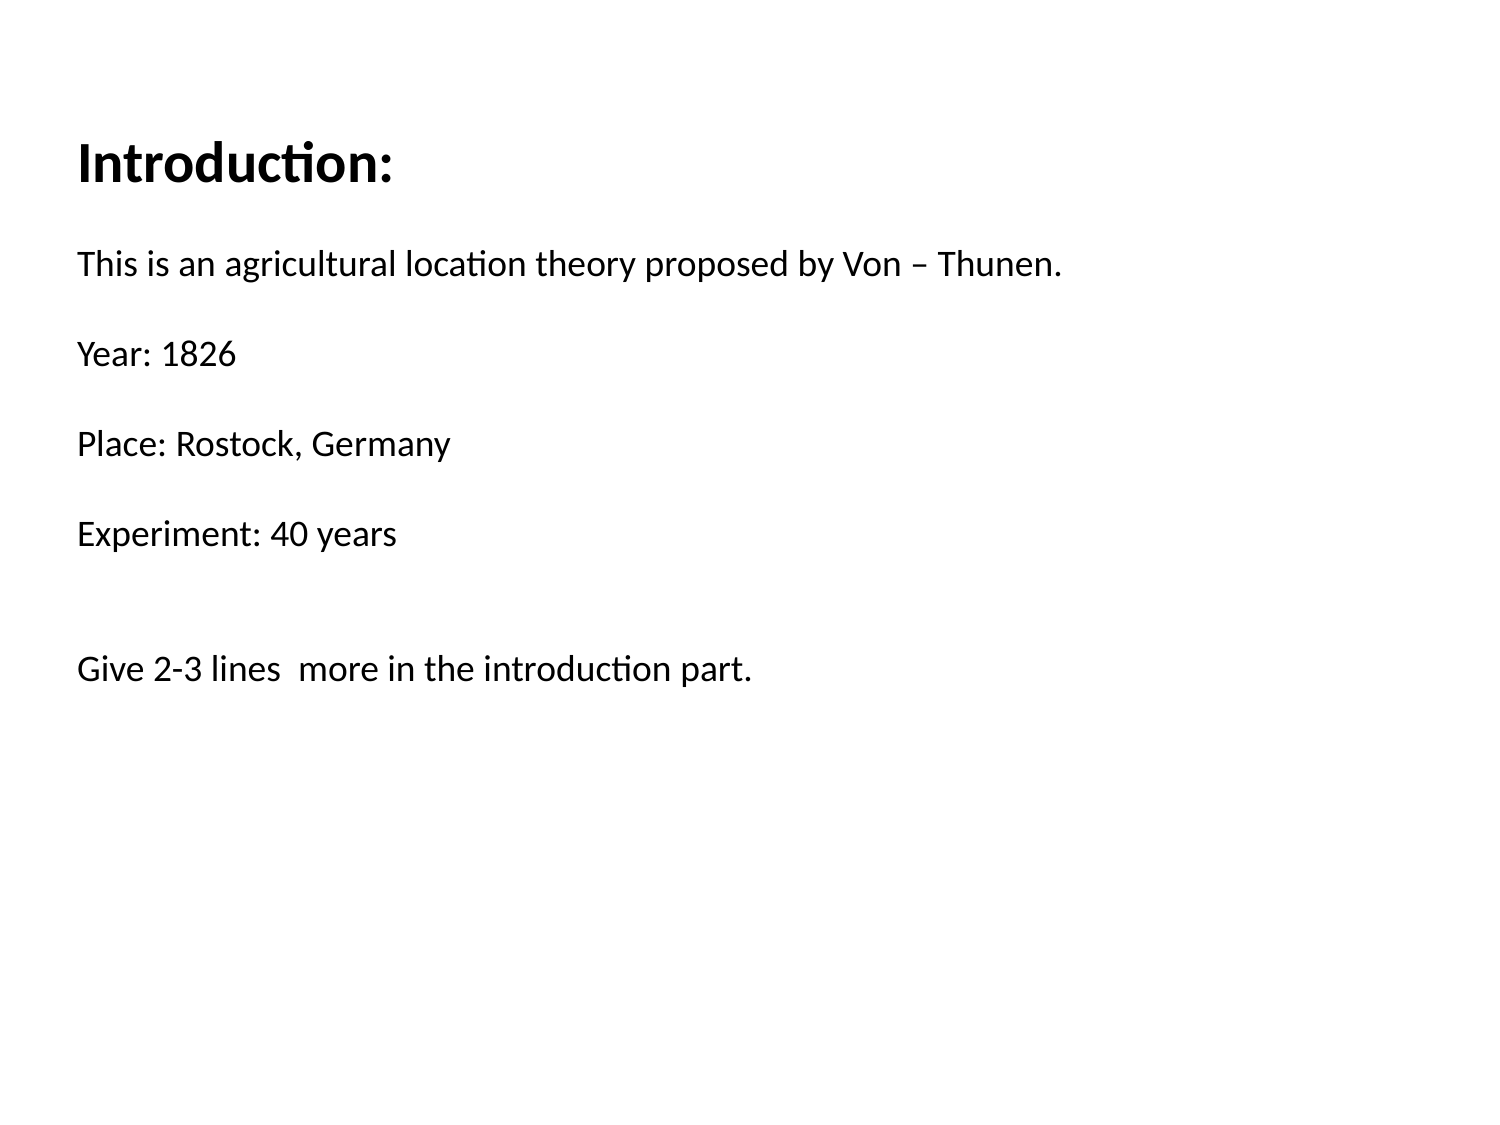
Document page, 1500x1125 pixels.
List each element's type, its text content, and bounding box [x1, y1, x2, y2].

text_box Introduction: This is an agricultural location theory proposed by Von – Thunen. Year: 1826 Place: Rostock, Germany Experiment: 40 years Give 2-3 lines more in the introduction part. [62, 117, 1200, 697]
